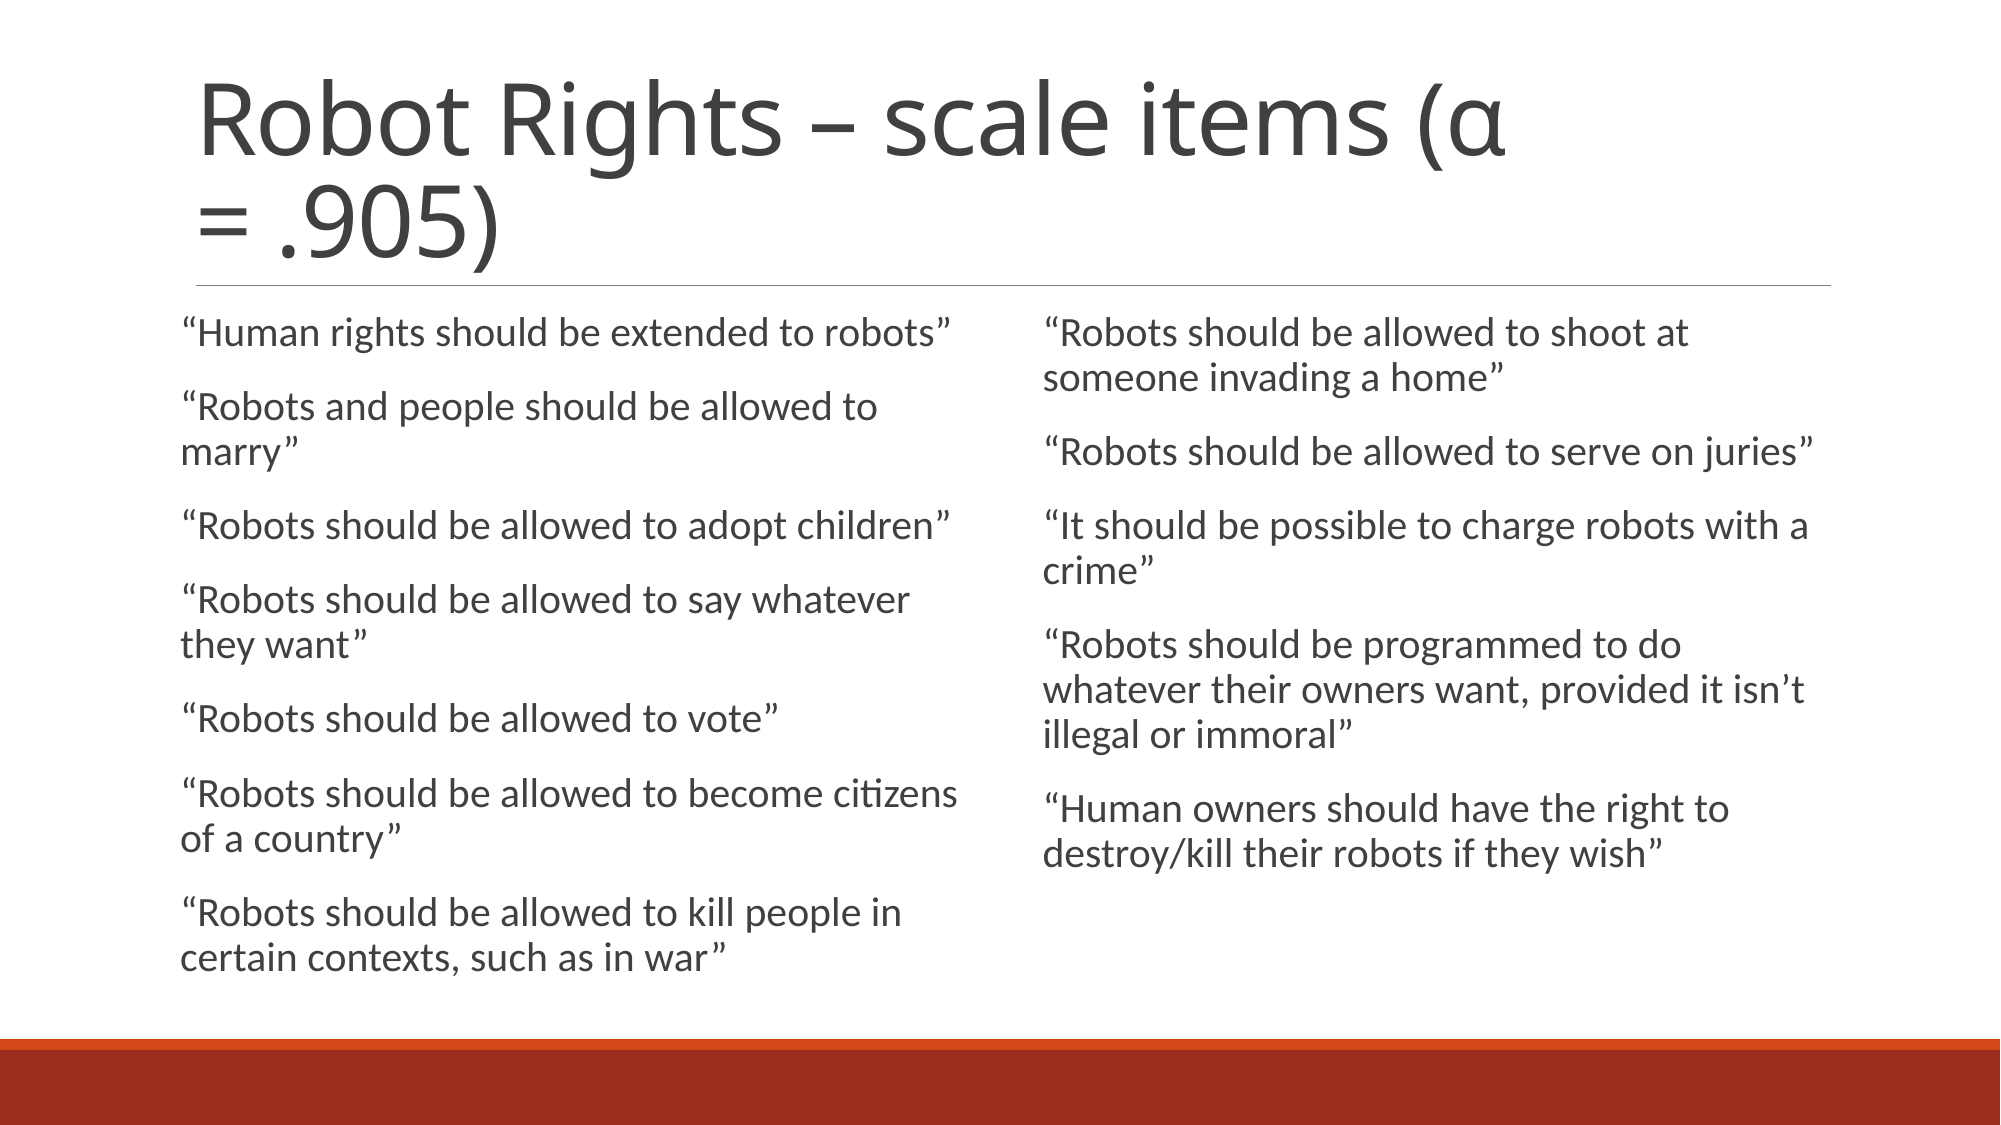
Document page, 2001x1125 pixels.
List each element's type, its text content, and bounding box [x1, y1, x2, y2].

list “Human rights should be extended to robots” “Robots and people should be allowed to marry” “Robots should be allowed to adopt children” “Robots should be allowed to say whatever they want” “Robots should be allowed to vote” “Robots should be allowed to become citizens of a country” “Robots should be allowed to kill people in certain contexts, such as in war” “Robots should be allowed to shoot at someone invading a home” “Robots should be allowed to serve on juries” “It should be possible to charge robots with a crime” “Robots should be programmed to do whatever their owners want, provided it isn’t illegal or immoral” “Human owners should have the right to destroy/kill their robots if they wish” [180, 302, 1830, 1010]
title Robot Rights – scale items (α = .905) [180, 47, 1830, 285]
